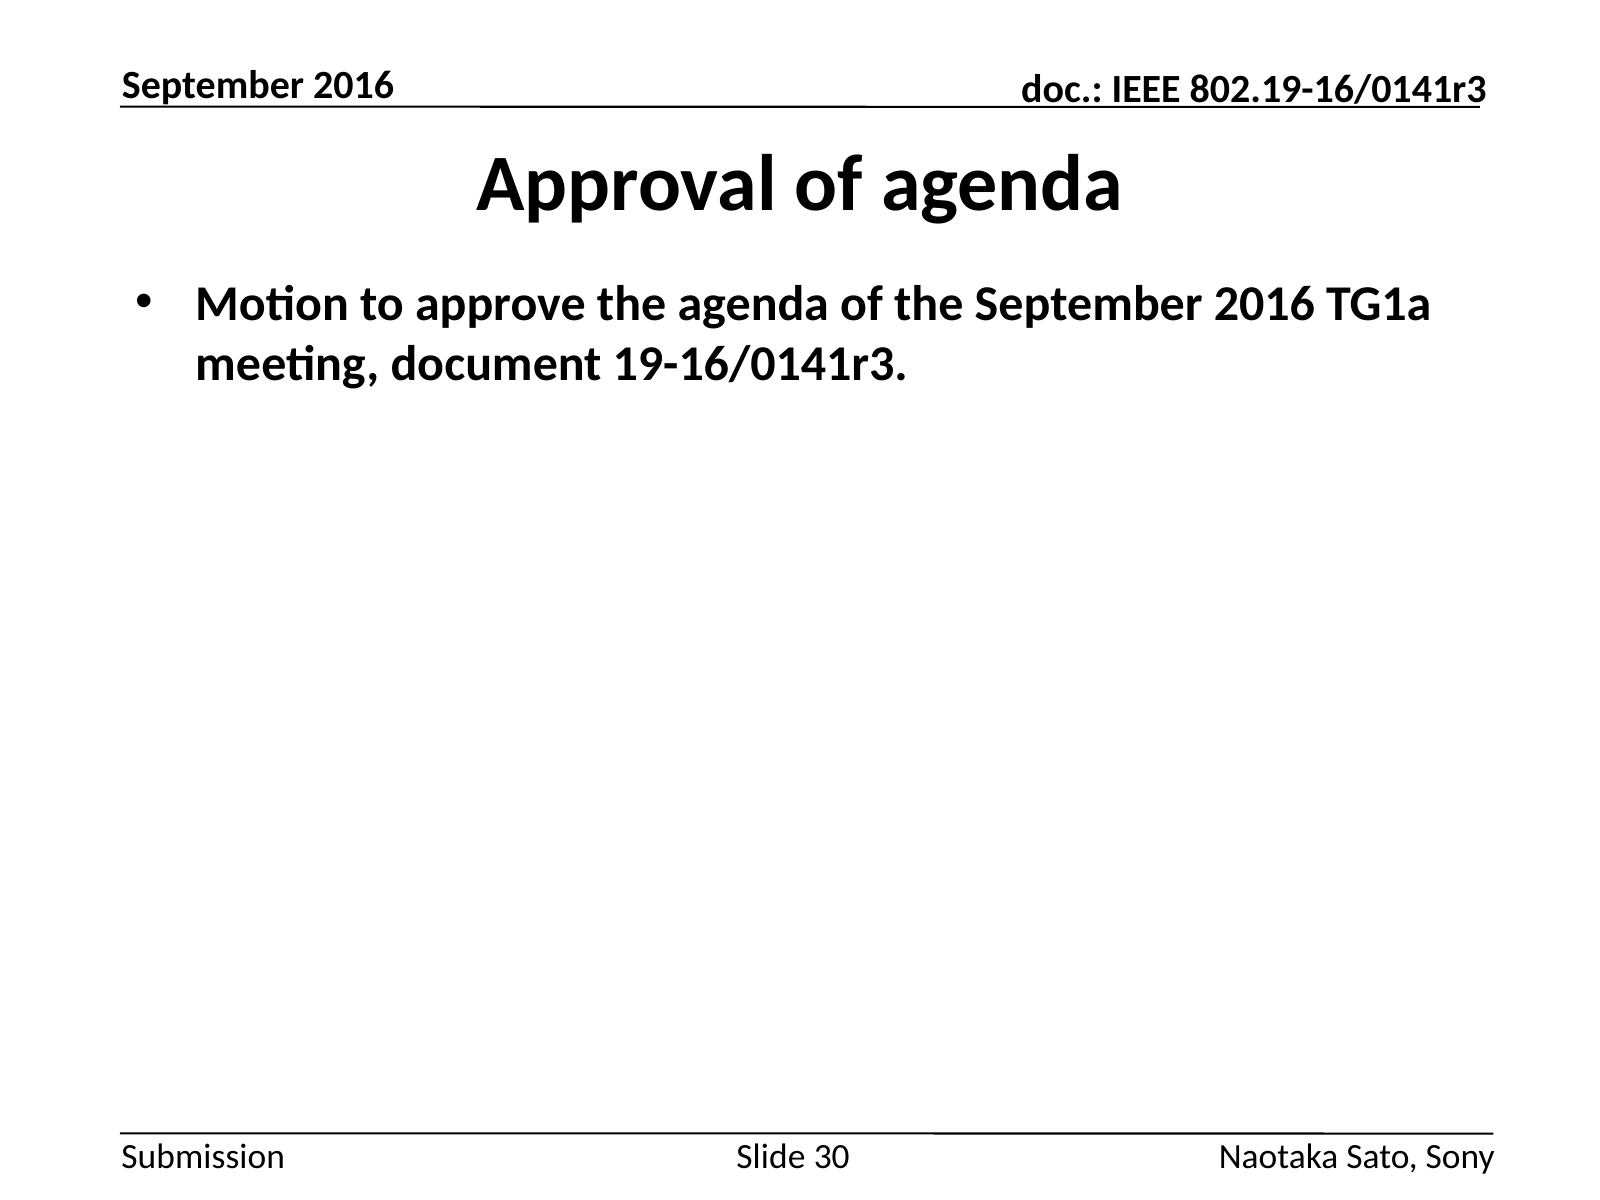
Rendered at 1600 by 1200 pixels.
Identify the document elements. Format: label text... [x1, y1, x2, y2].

slide_number Slide 30 [733, 1132, 854, 1197]
title Approval of agenda [119, 119, 1480, 238]
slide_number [121, 58, 451, 107]
list Motion to approve the agenda of the September 2016 TG1a meeting, document 19-16/0141r3. [119, 262, 1480, 1126]
footer Naotaka Sato, Sony [937, 1132, 1495, 1174]
